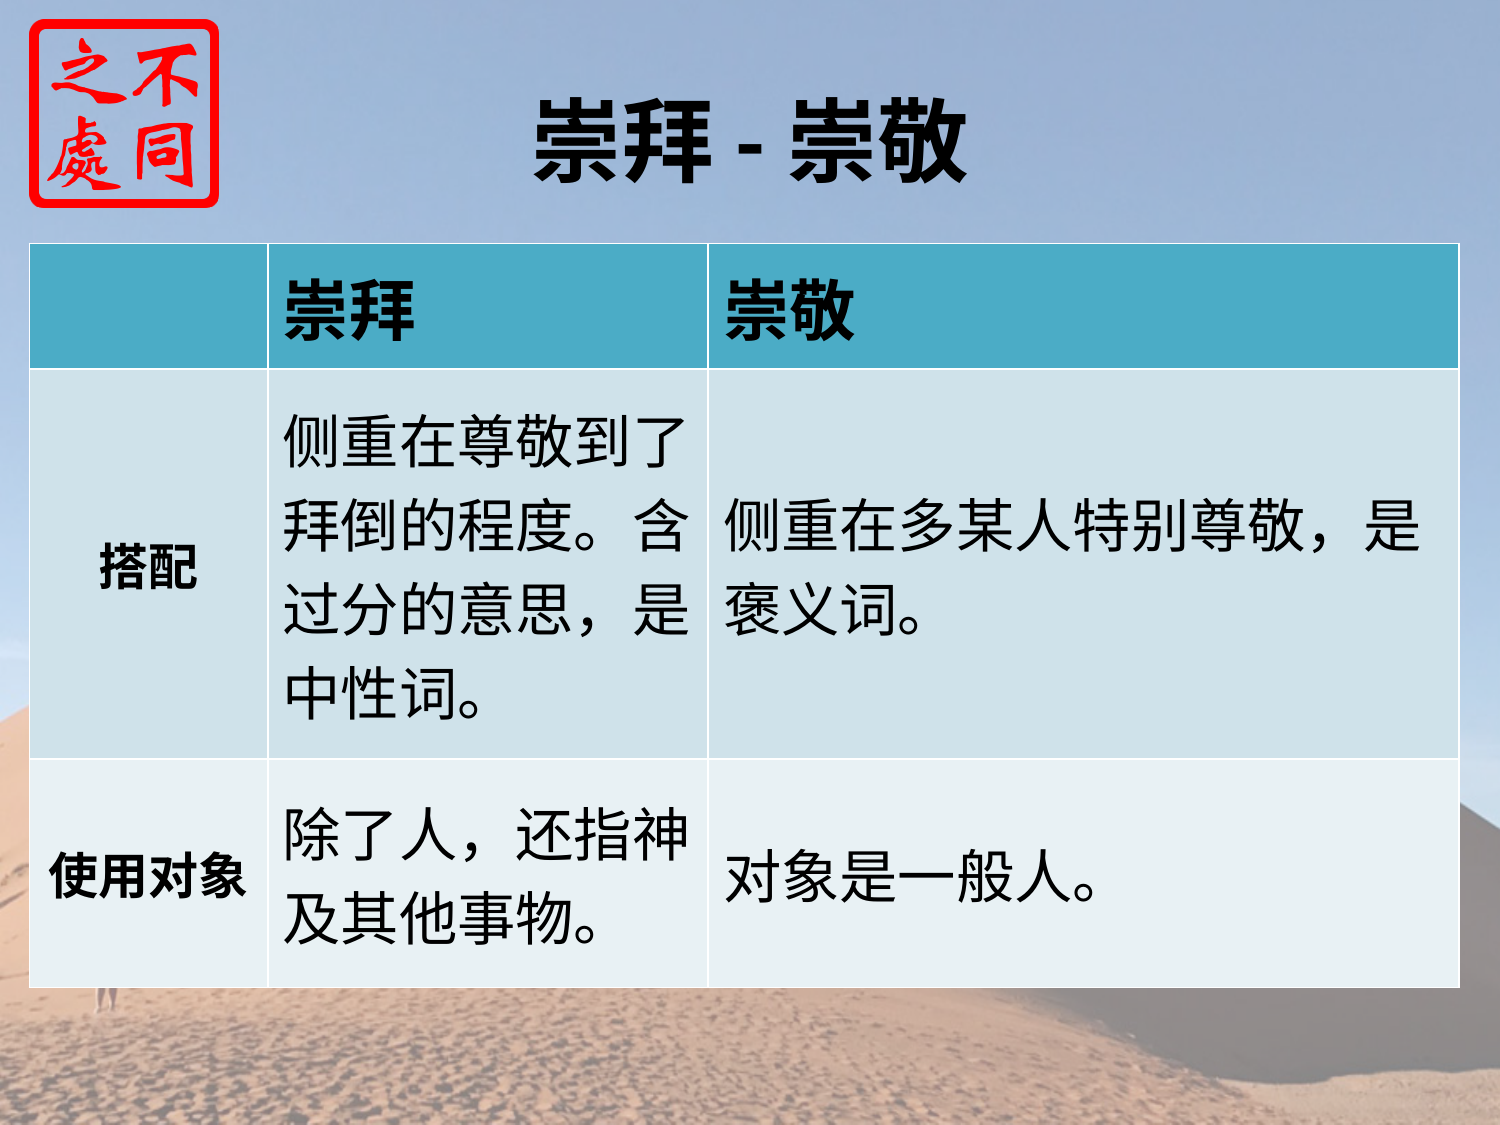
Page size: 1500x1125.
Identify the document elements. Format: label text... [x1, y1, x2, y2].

table_cell 搭配 [30, 370, 267, 758]
table_header 崇拜 [269, 244, 707, 368]
table_cell 除了人，还指神及其他事物。 [269, 760, 707, 987]
table_header [30, 244, 267, 368]
table_cell 使用对象 [30, 760, 267, 987]
table_header 崇敬 [709, 244, 1458, 368]
picture [29, 18, 219, 209]
table_cell 对象是一般人。 [709, 760, 1458, 987]
title 崇拜-崇敬 [75, 45, 1425, 233]
table_cell 侧重在多某人特别尊敬，是褒义词。 [709, 370, 1458, 758]
table_cell 侧重在尊敬到了拜倒的程度。含过分的意思，是中性词。 [269, 370, 707, 758]
